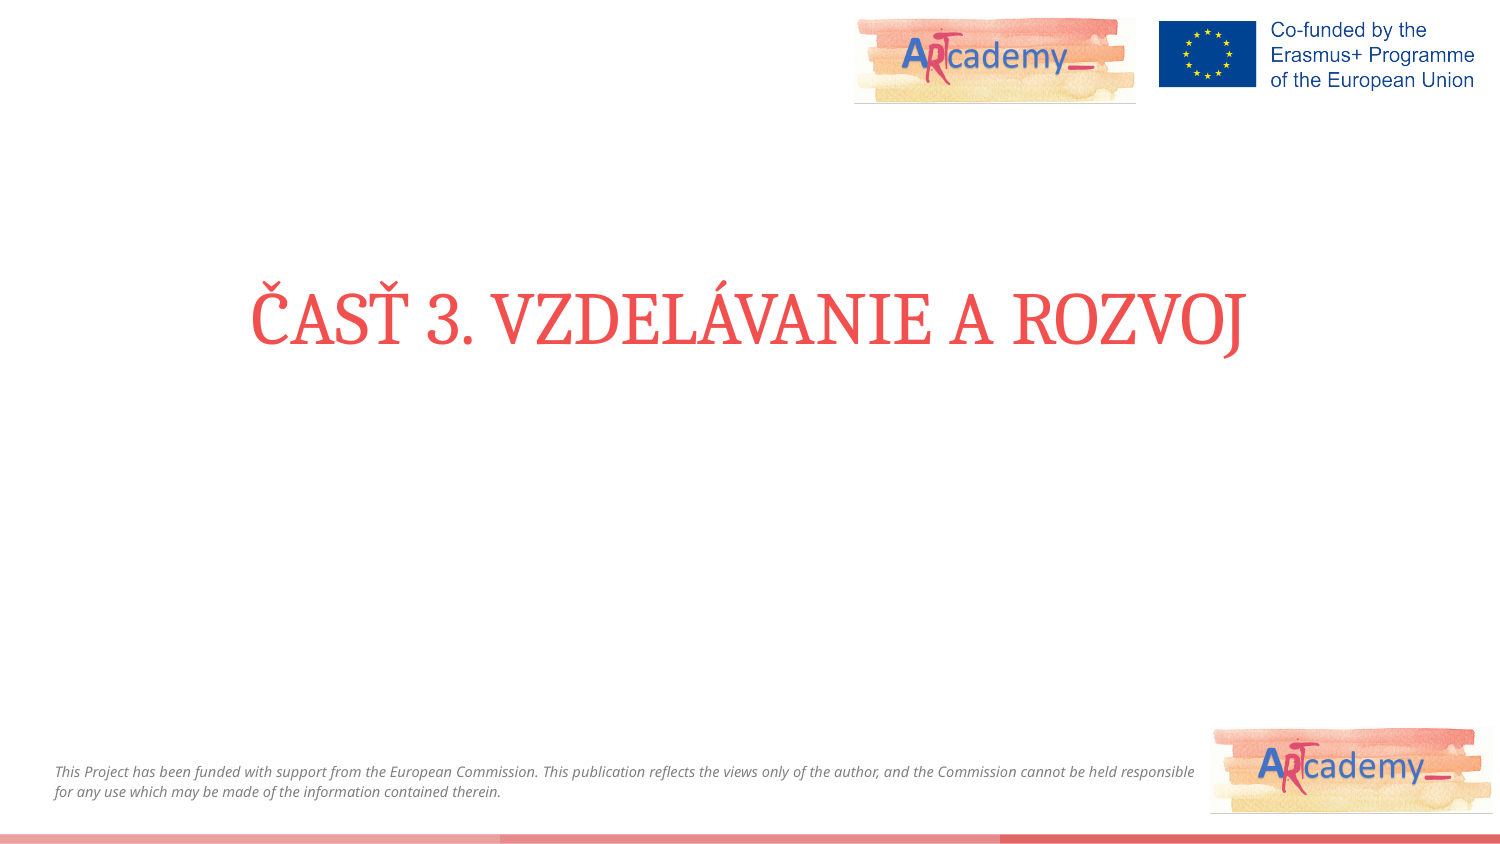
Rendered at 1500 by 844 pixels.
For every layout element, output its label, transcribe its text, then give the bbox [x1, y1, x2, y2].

picture [854, 0, 1137, 134]
title ČASŤ 3. VZDELÁVANIE A ROZVOJ [164, 167, 1336, 375]
picture [1158, 21, 1474, 91]
text_box This Project has been funded with support from the European Commission. This publication reflects the views only of the author, and the Commission cannot be held responsible for any use which may be made of the information contained therein. [39, 754, 1205, 799]
picture [1210, 709, 1493, 844]
